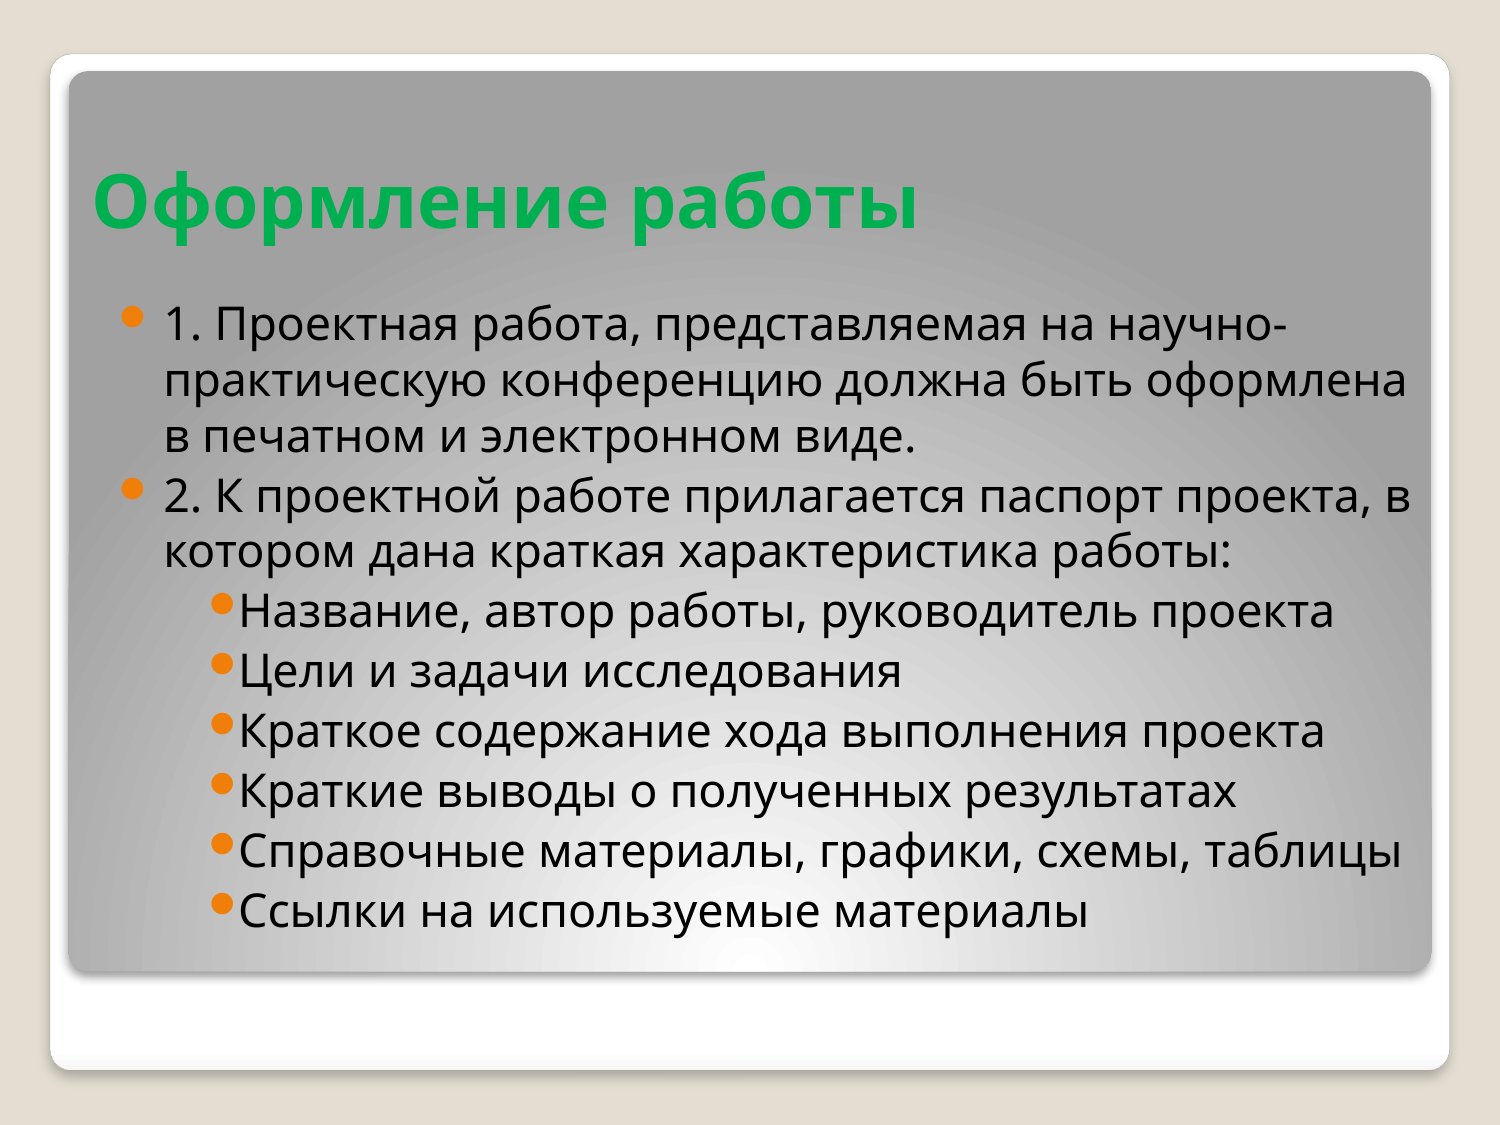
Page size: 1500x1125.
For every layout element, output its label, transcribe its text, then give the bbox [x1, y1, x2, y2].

list 1. Проектная работа, представляемая на научно-практическую конференцию должна быть оформлена в печатном и электронном виде. 2. К проектной работе прилагается паспорт проекта, в котором дана краткая характеристика работы: Название, автор работы, руководитель проекта Цели и задачи исследования Краткое содержание хода выполнения проекта Краткие выводы о полученных результатах Справочные материалы, графики, схемы, таблицы Ссылки на используемые материалы [88, 278, 1431, 966]
title Оформление работы [76, 78, 1420, 251]
